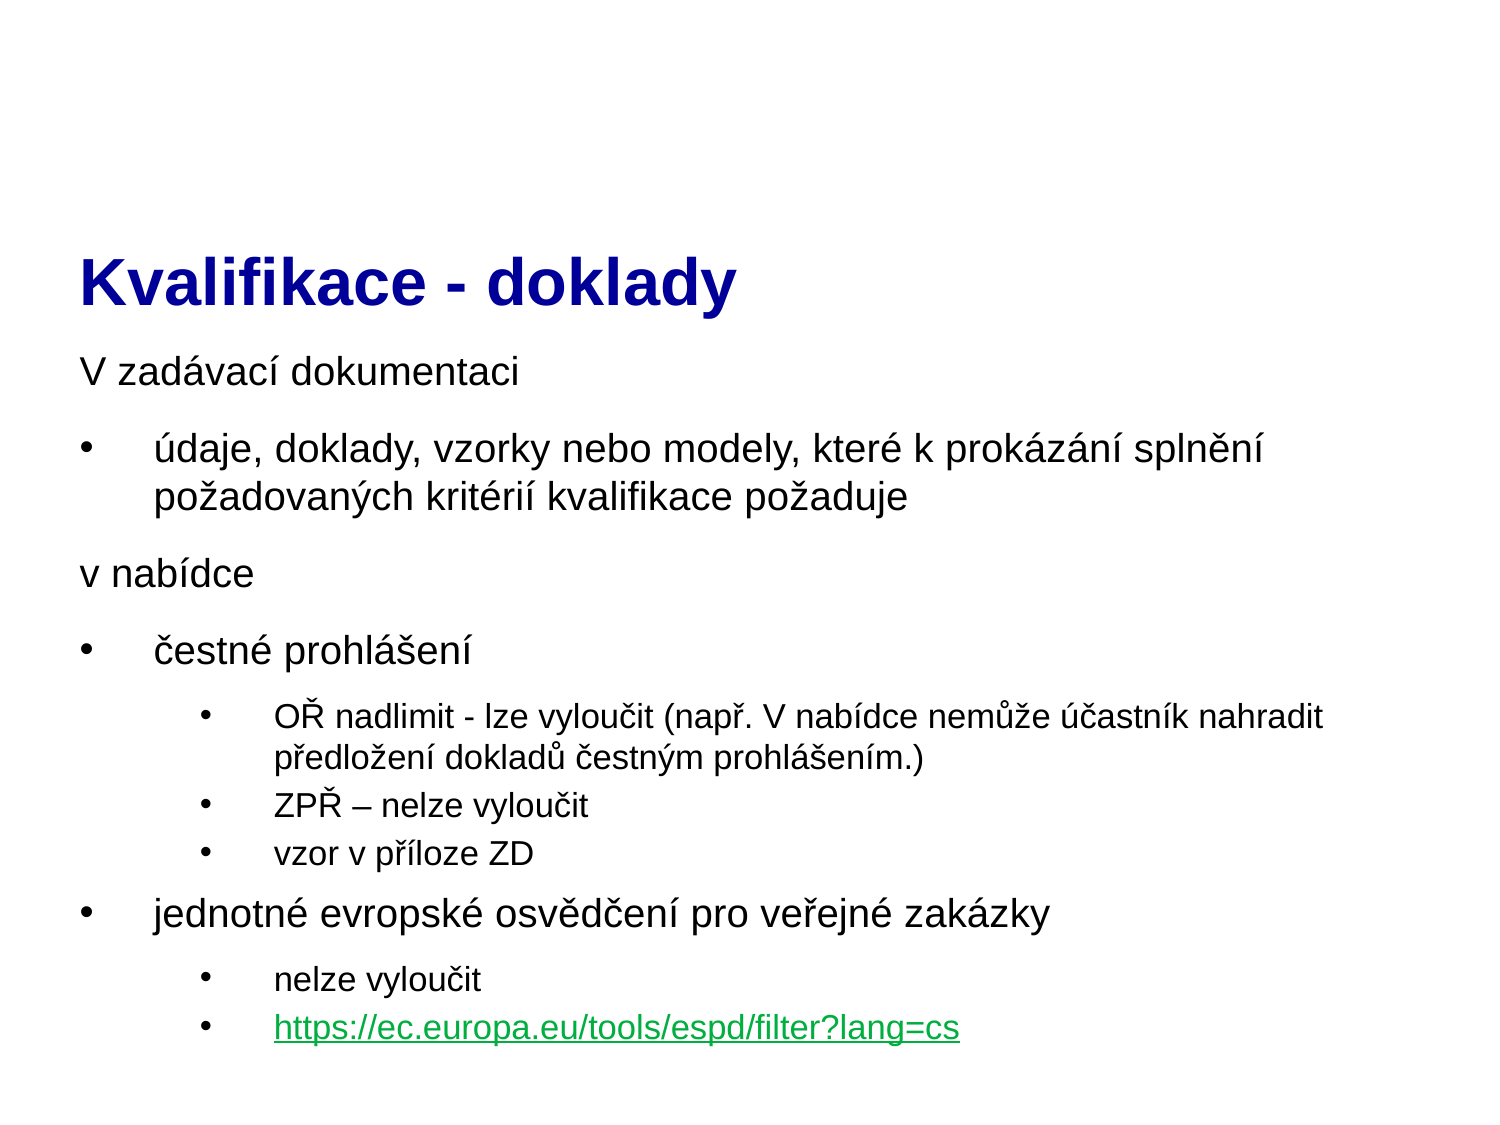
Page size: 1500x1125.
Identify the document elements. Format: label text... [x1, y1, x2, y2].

title Kvalifikace - doklady [64, 231, 1425, 315]
list V zadávací dokumentaci údaje, doklady, vzorky nebo modely, které k prokázání splnění požadovaných kritérií kvalifikace požaduje v nabídce čestné prohlášení OŘ nadlimit - lze vyloučit (např. V nabídce nemůže účastník nahradit předložení dokladů čestným prohlášením.) ZPŘ – nelze vyloučit vzor v příloze ZD jednotné evropské osvědčení pro veřejné zakázky nelze vyloučit https://ec.europa.eu/tools/espd/filter?lang=cs [64, 338, 1425, 1059]
